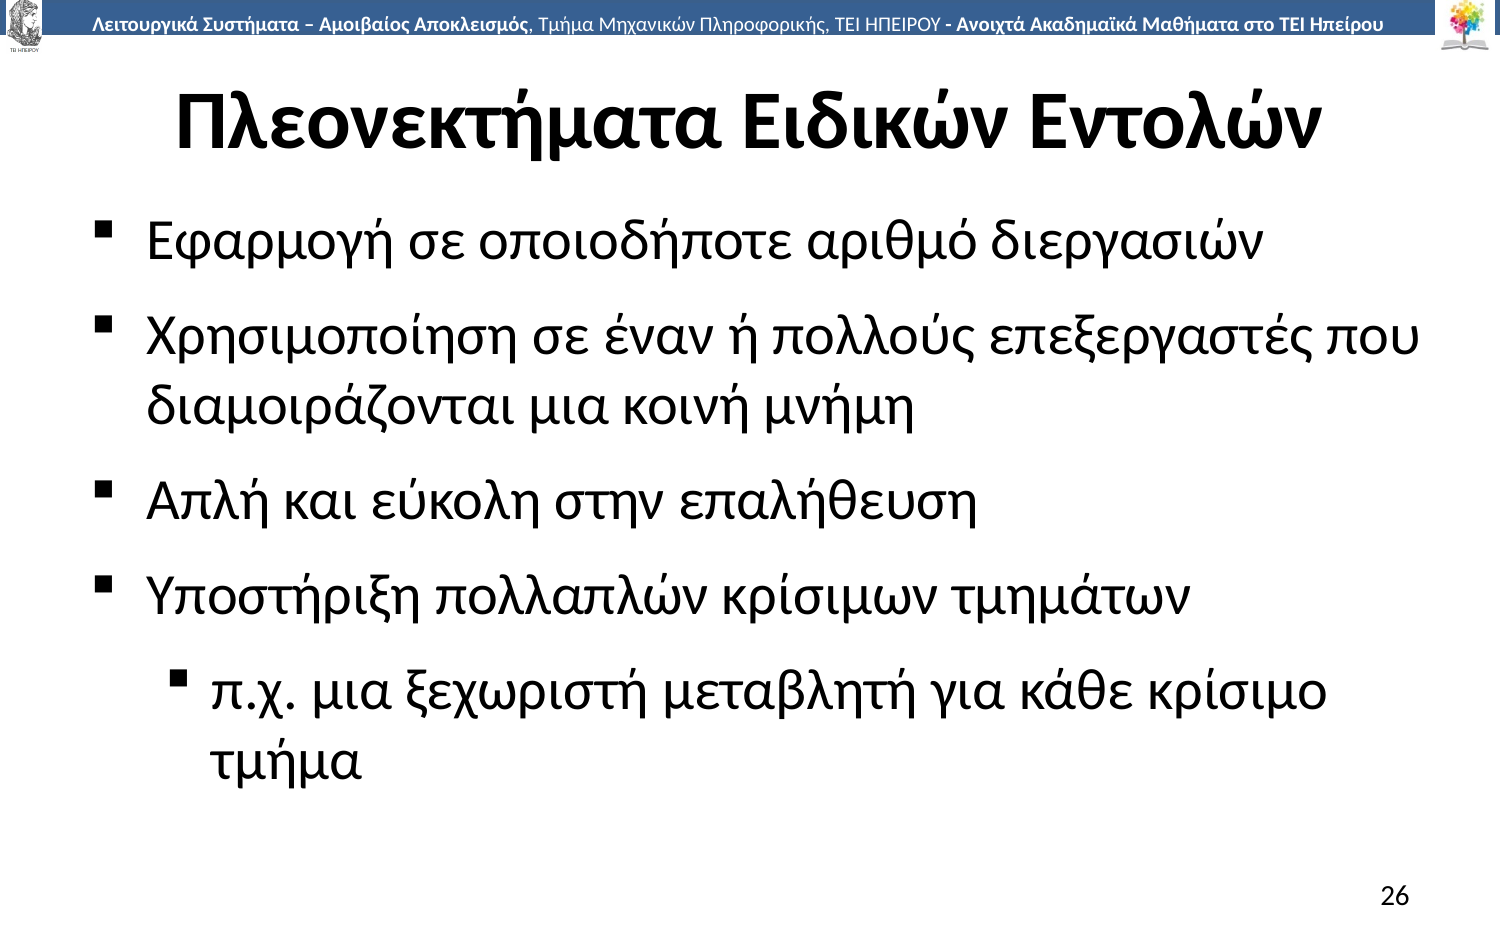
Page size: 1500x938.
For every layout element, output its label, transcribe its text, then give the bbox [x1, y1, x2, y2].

picture [1435, 0, 1495, 52]
slide_number 26 [1074, 868, 1425, 919]
list Εφαρμογή σε οποιοδήποτε αριθμό διεργασιών Χρησιμοποίηση σε έναν ή πολλούς επεξεργαστές που διαμοιράζονται μια κοινή μνήμη Απλή και εύκολη στην επαλήθευση Υποστήριξη πολλαπλών κρίσιμων τμημάτων π.χ. μια ξεχωριστή μεταβλητή για κάθε κρίσιμο τμήμα [75, 193, 1483, 838]
picture [6, 0, 42, 54]
title Πλεονεκτήματα Ειδικών Εντολών [29, 37, 1471, 194]
